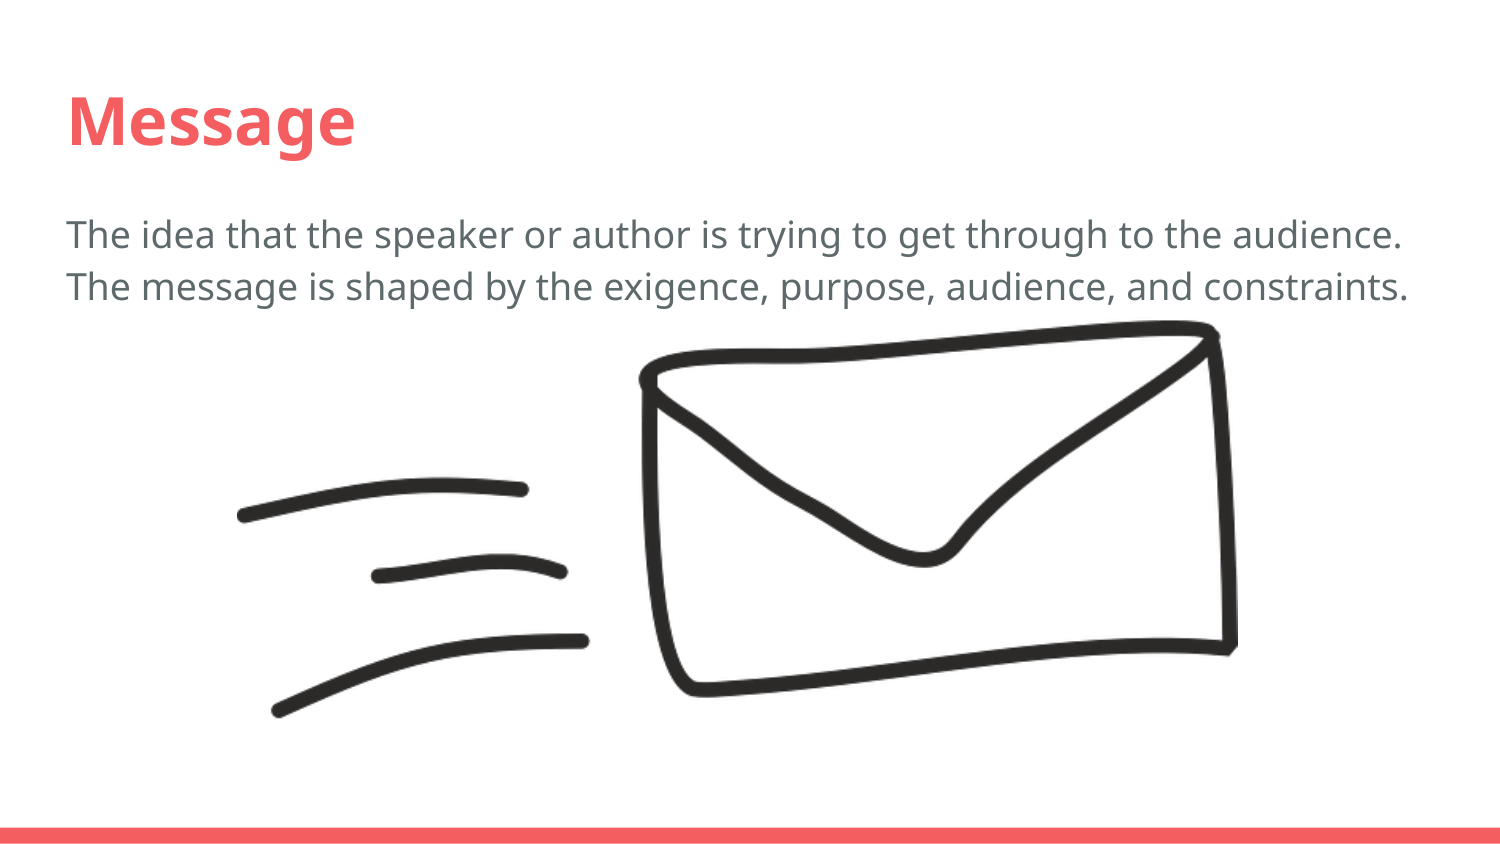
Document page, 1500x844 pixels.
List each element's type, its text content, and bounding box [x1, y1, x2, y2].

title Message [51, 64, 1449, 167]
list The idea that the speaker or author is trying to get through to the audience. The message is shaped by the exigence, purpose, audience, and constraints. [51, 189, 1449, 750]
picture [237, 269, 1238, 770]
